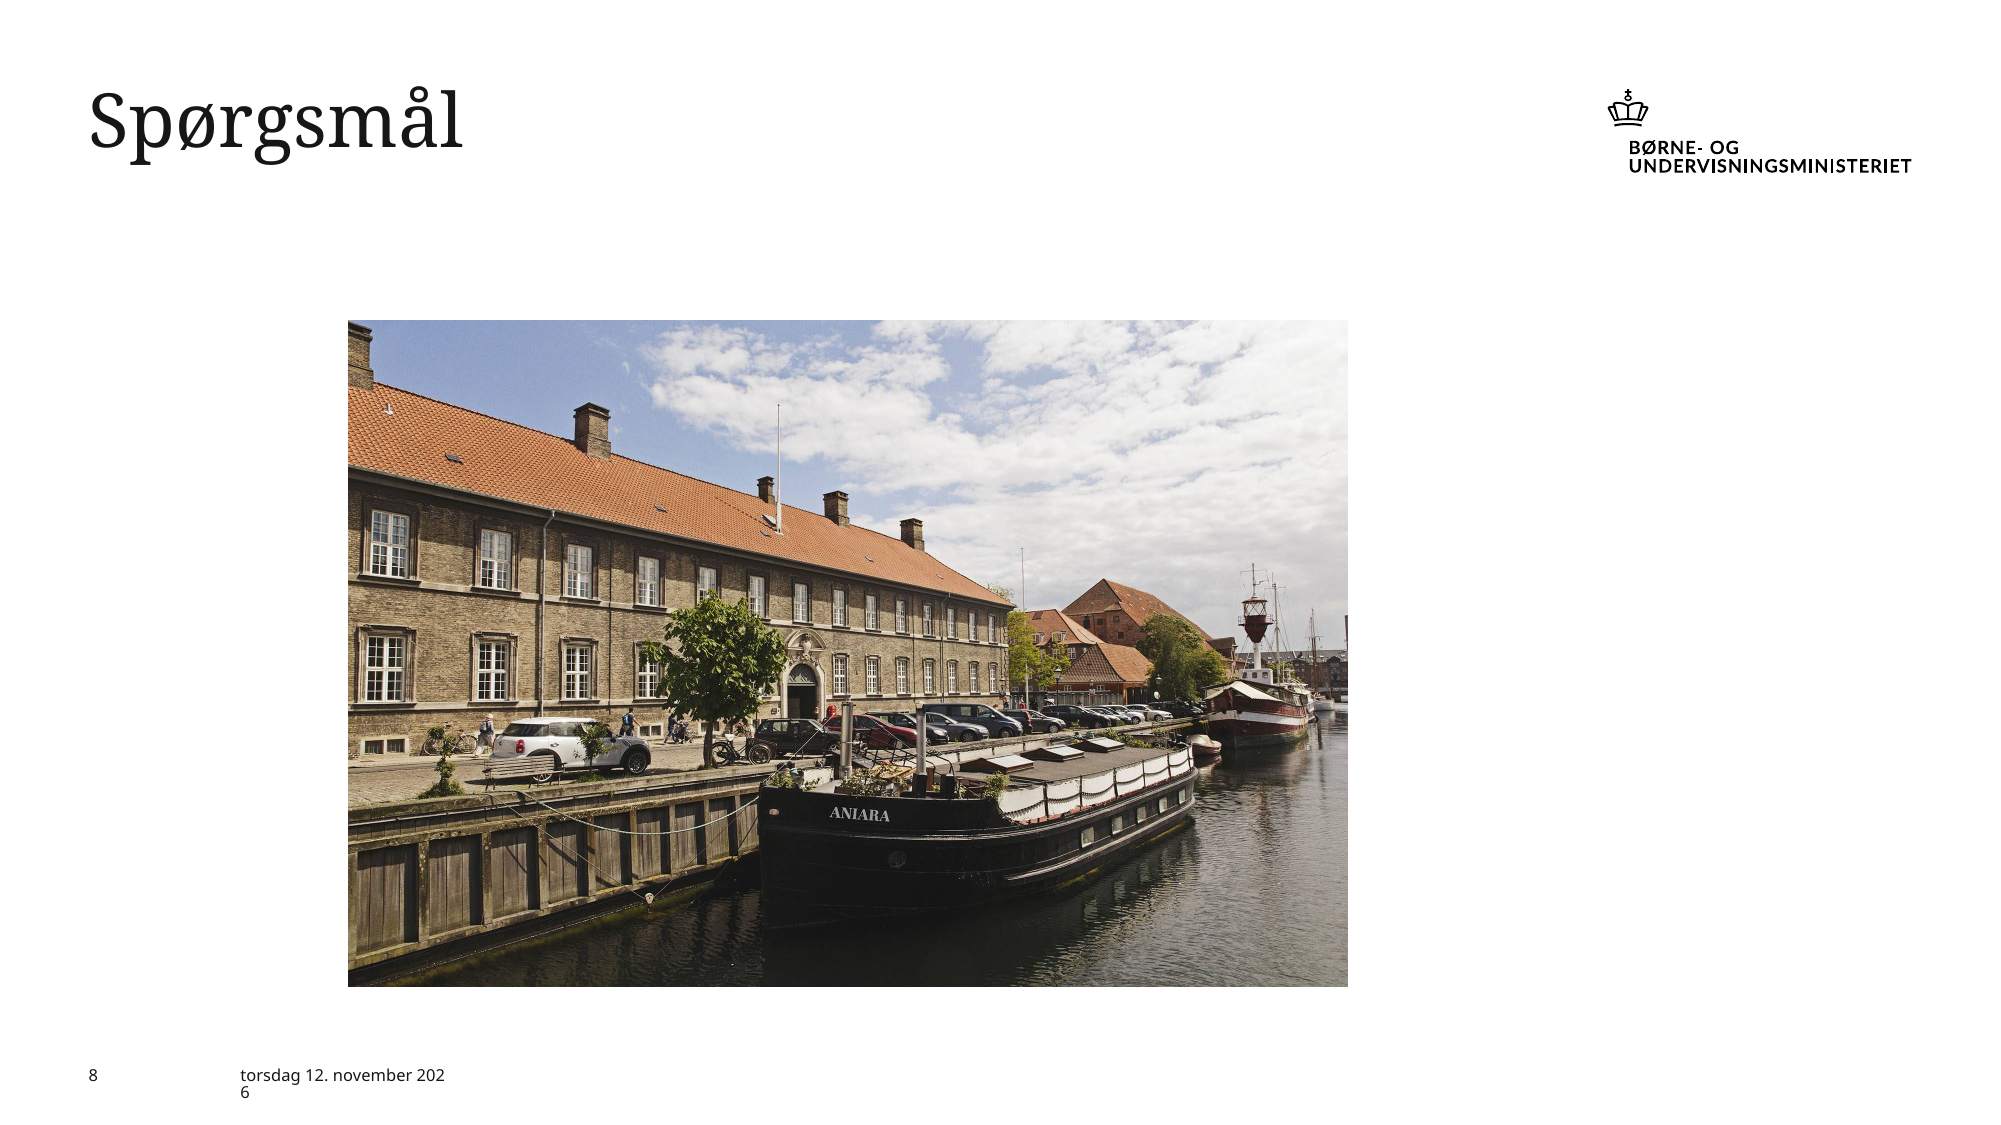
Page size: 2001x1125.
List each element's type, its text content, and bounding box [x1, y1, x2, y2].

picture [348, 320, 1348, 987]
slide_number 8 [88, 1058, 134, 1088]
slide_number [240, 1058, 449, 1088]
title Spørgsmål [88, 88, 1608, 242]
